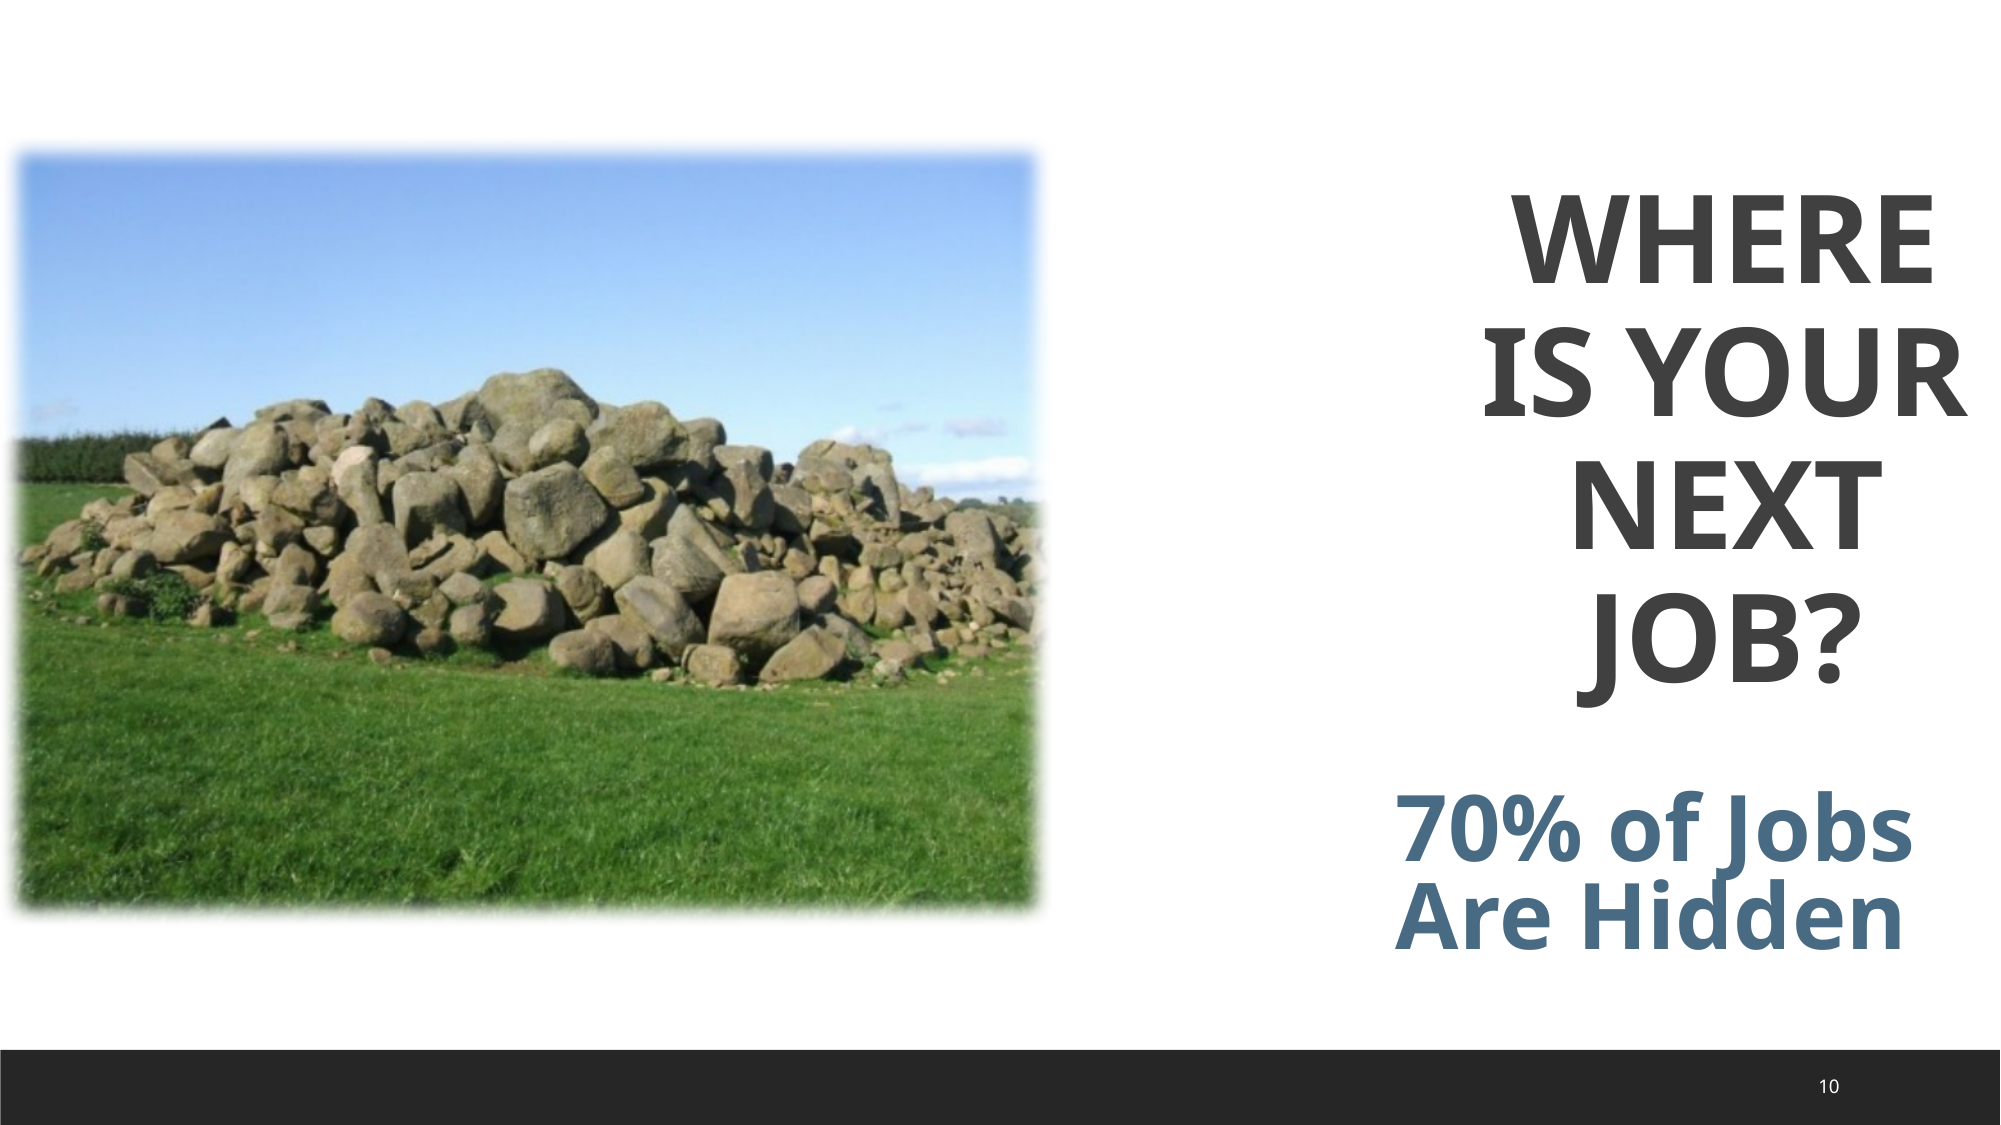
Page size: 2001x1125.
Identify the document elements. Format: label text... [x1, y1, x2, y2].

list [0, 135, 1056, 928]
slide_number 10 [1803, 1057, 1932, 1118]
text_box 70% of Jobs Are Hidden [1380, 716, 1937, 975]
title Where is Your Next Job? [1449, 103, 2000, 717]
